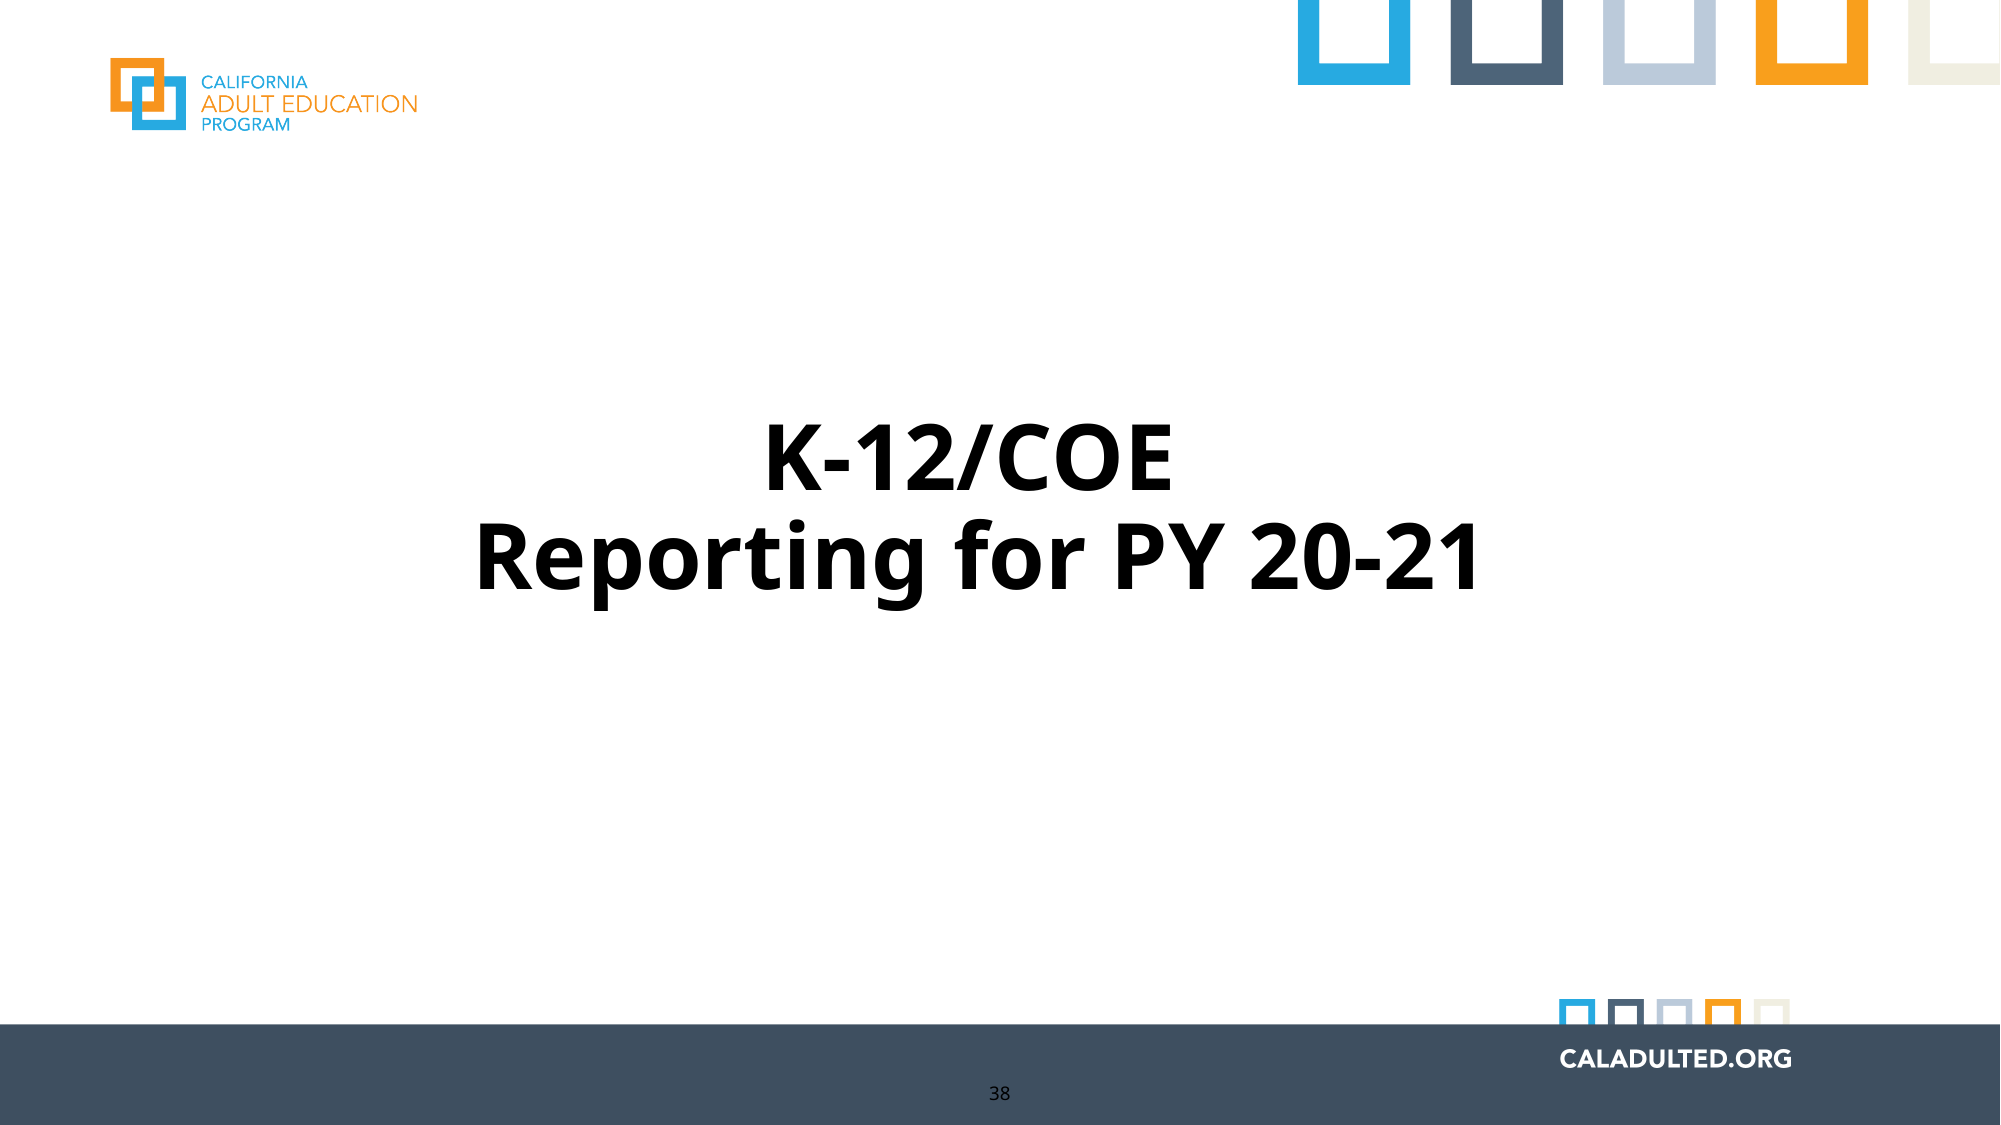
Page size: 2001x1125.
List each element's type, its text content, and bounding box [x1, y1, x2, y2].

slide_number 38 [980, 1072, 1022, 1113]
picture [0, 0, 2000, 1125]
title K-12/COE Reporting for PY 20-21 [117, 284, 1844, 736]
